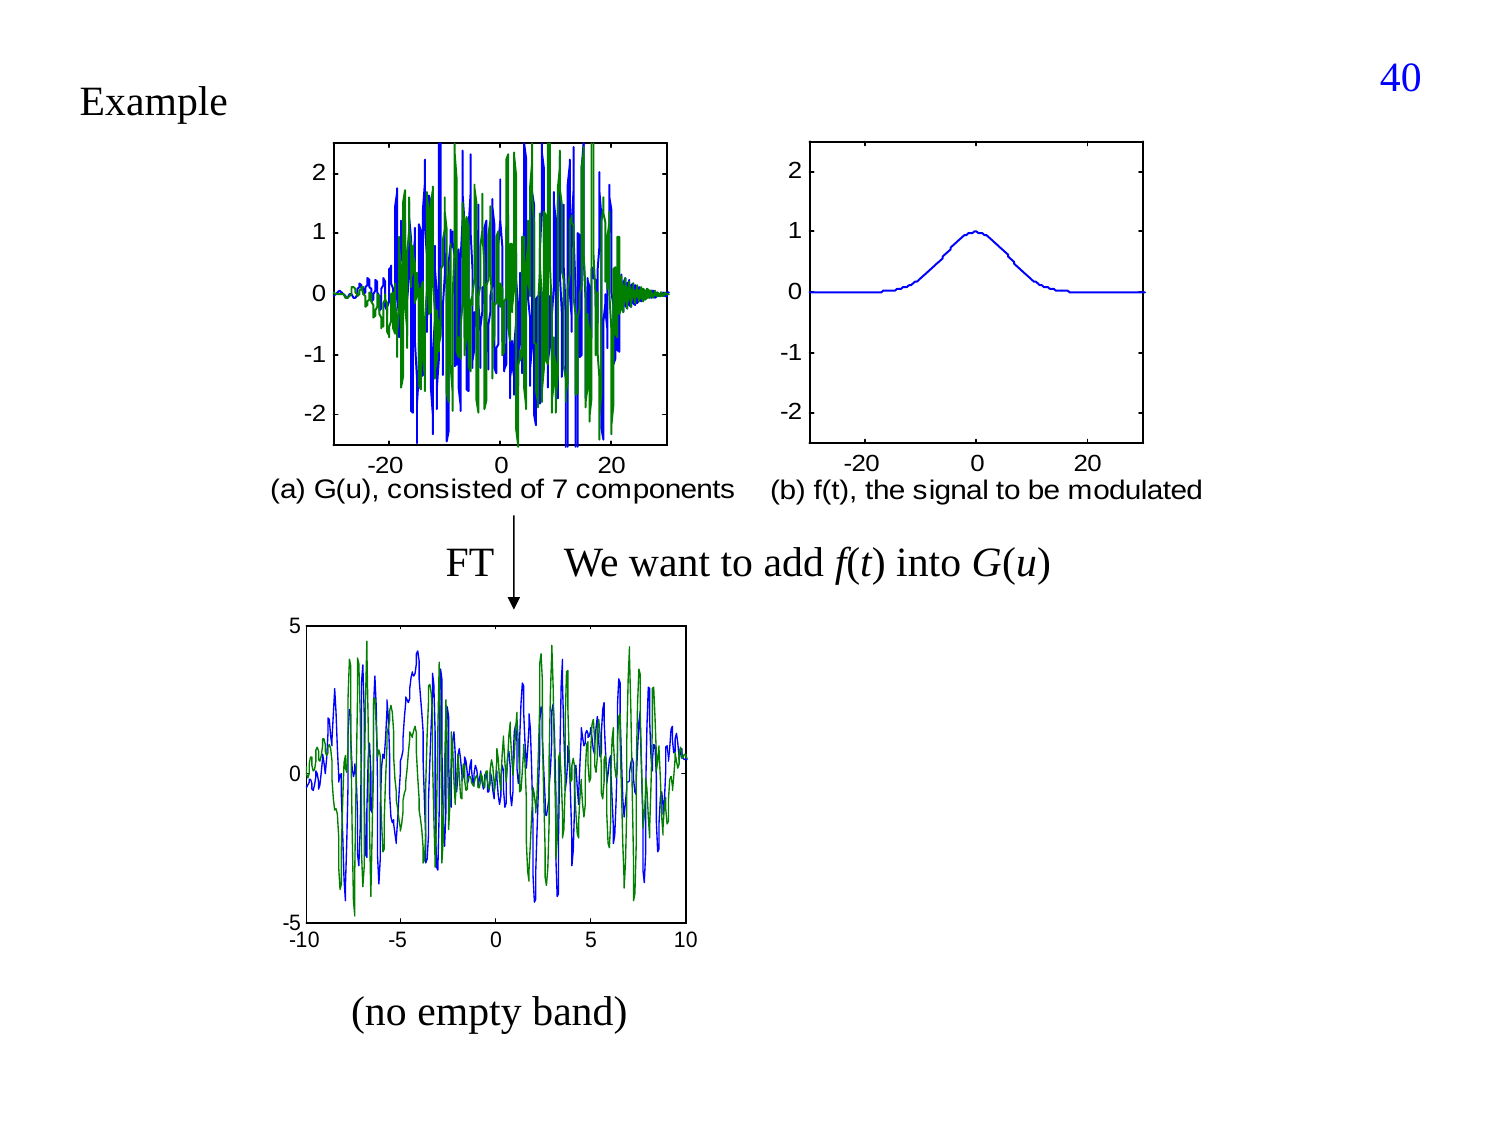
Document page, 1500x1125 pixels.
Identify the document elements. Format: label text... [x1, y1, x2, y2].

picture [194, 125, 1235, 516]
text_box We want to add f(t) into G(u) [561, 527, 1176, 592]
text_box (no empty band) [336, 976, 739, 1041]
picture [241, 597, 733, 964]
slide_number 311 [1304, 42, 1437, 122]
text_box Example [64, 66, 301, 132]
text_box FT [430, 527, 561, 592]
